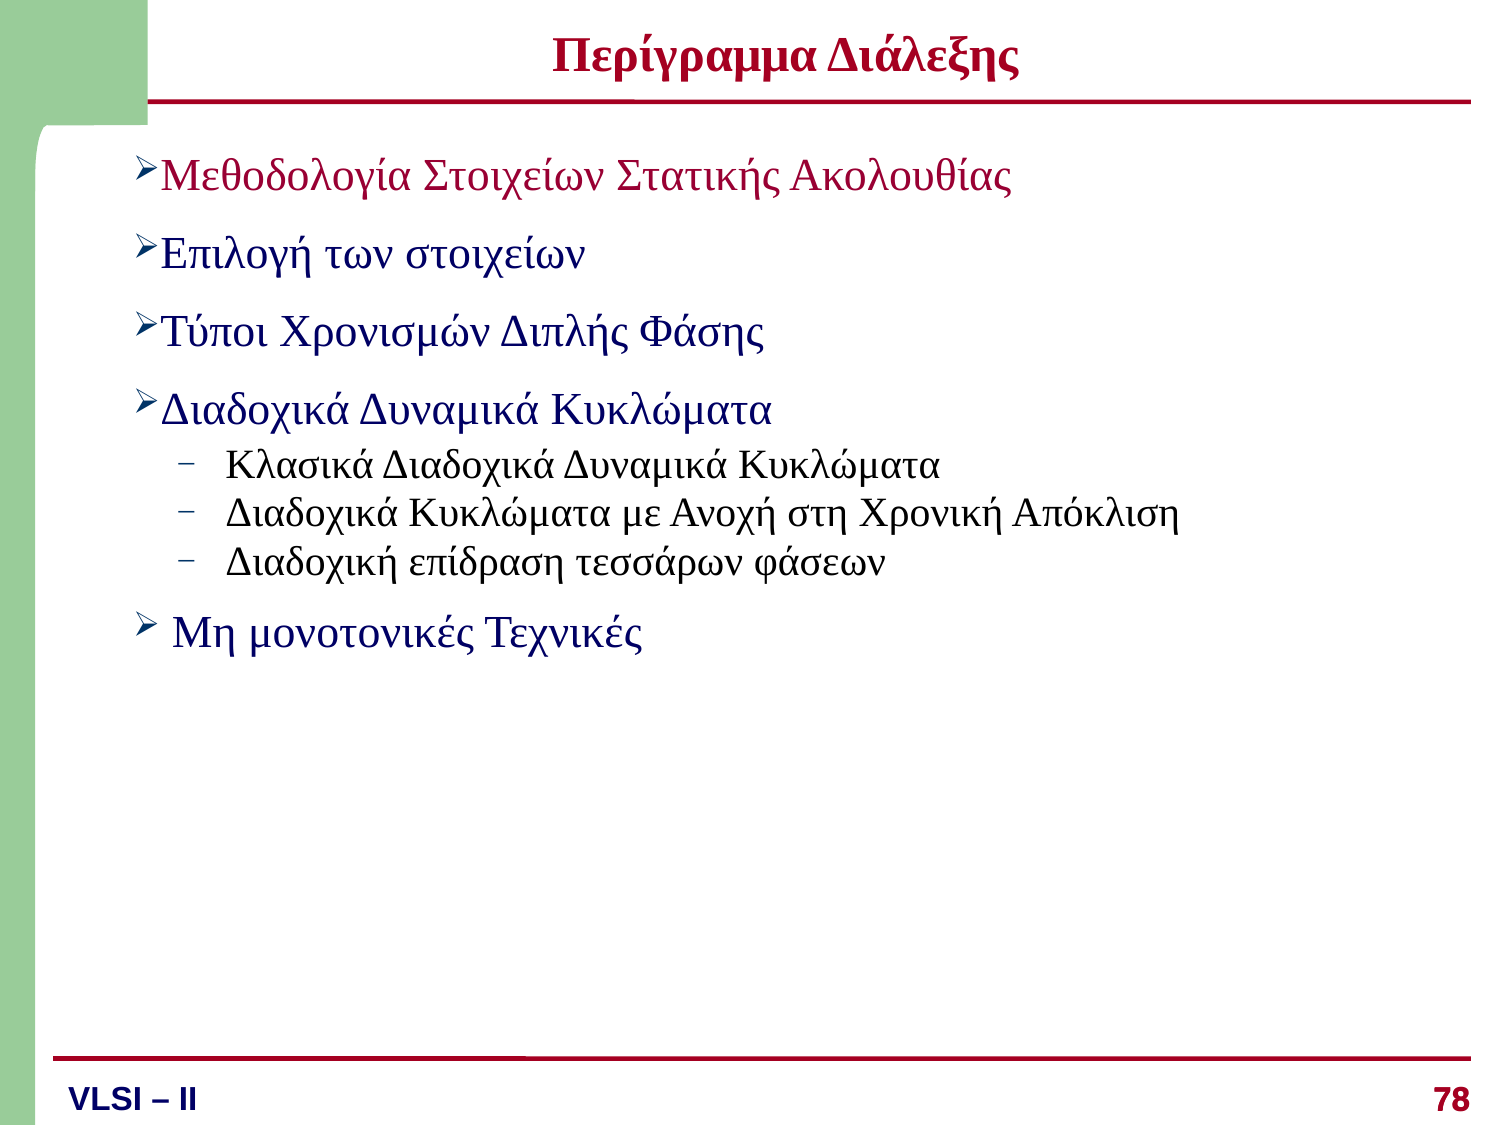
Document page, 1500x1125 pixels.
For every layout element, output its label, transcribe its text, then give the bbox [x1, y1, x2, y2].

title Περίγραμμα Διάλεξης [112, 19, 1459, 91]
footer VLSI – II [52, 1065, 1403, 1125]
list Μεθοδολογία Στοιχείων Στατικής Ακολουθίας Επιλογή των στοιχείων Τύποι Χρονισμών Διπλής Φάσης Διαδοχικά Δυναμικά Κυκλώματα Κλασικά Διαδοχικά Δυναμικά Κυκλώματα Διαδοχικά Κυκλώματα με Ανοχή στη Χρονική Απόκλιση Διαδοχική επίδραση τεσσάρων φάσεων Μη μονοτονικές Τεχνικές [88, 137, 1447, 999]
text_box 78 [1403, 1044, 1500, 1125]
